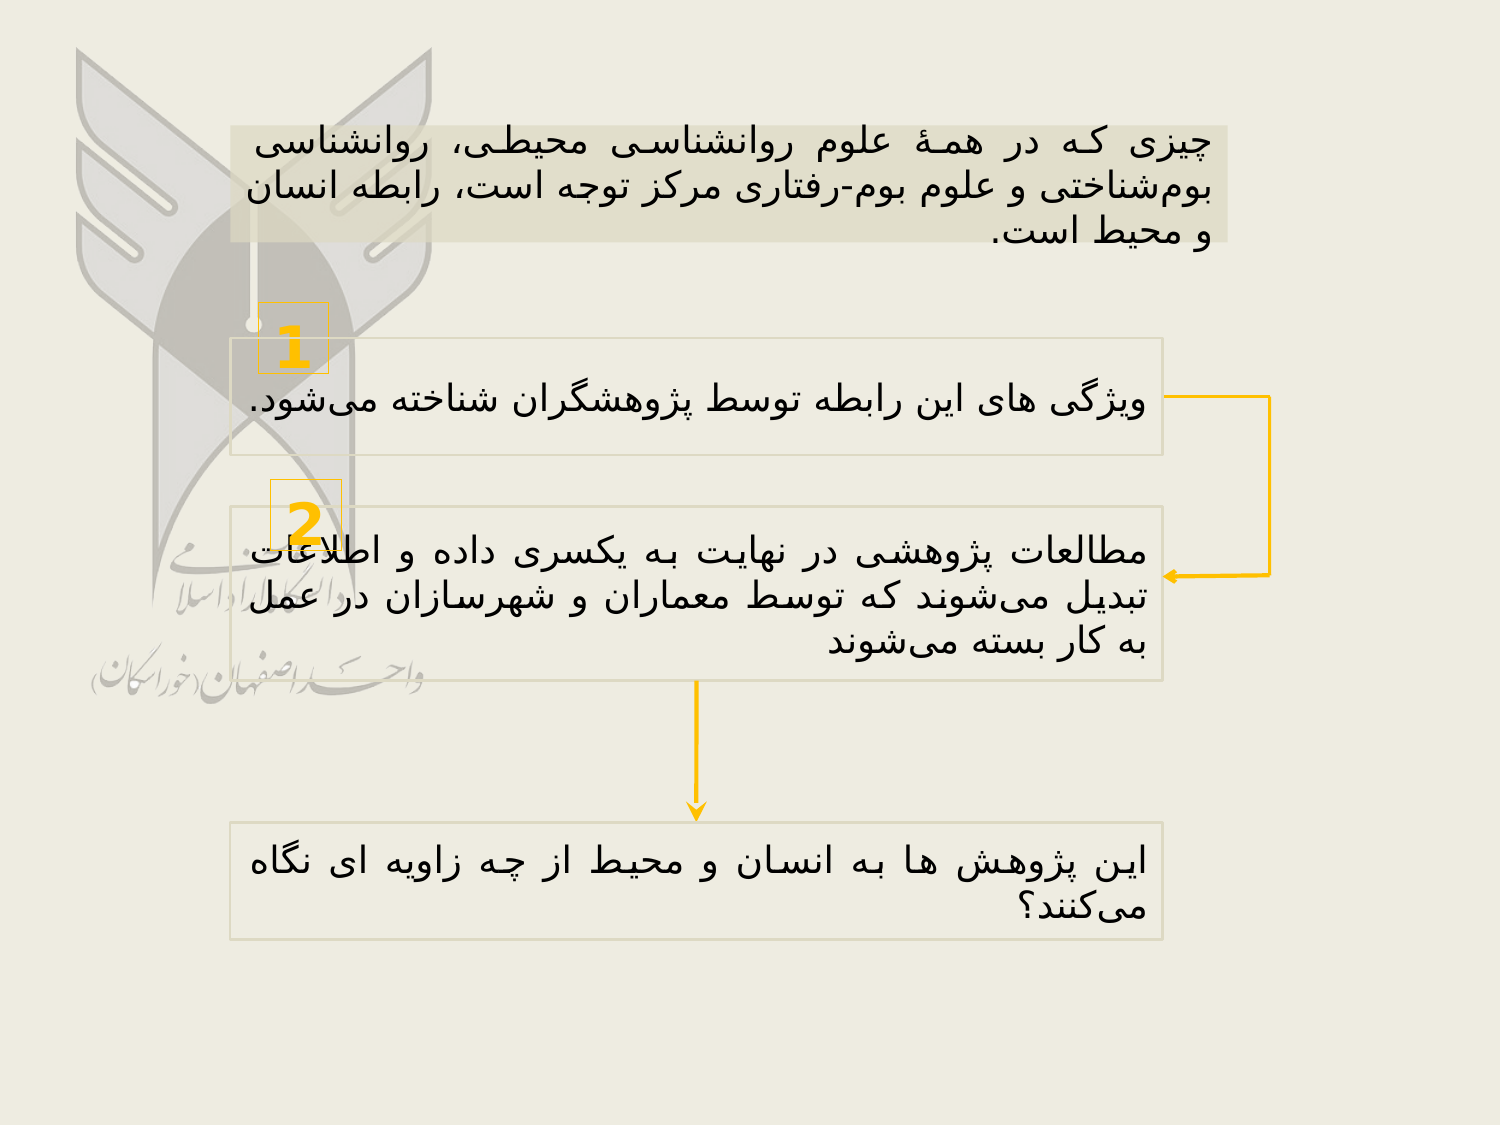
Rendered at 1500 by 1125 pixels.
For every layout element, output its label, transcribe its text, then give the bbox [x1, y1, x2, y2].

text_box ویژگی های این رابطه توسط پژوهشگران شناخته می‌شود. [472, 338, 1163, 456]
picture [41, 30, 467, 751]
text_box این پژوهش ها به انسان و محیط از چه زاویه ای نگاه می‌کنند؟ [230, 822, 1163, 940]
text_box مطالعات پژوهشی در نهایت به یکسری داده و اطلاعات تبدیل می‌شوند که توسط معماران و شهرسازان در عمل به کار بسته می‌شوند [472, 506, 1163, 681]
text_box چیزی که در همۀ علوم روانشناسی محیطی، روانشناسی بوم‌شناختی و علوم بوم-رفتاری مرکز توجه است، رابطه انسان و محیط است. [472, 125, 1228, 243]
